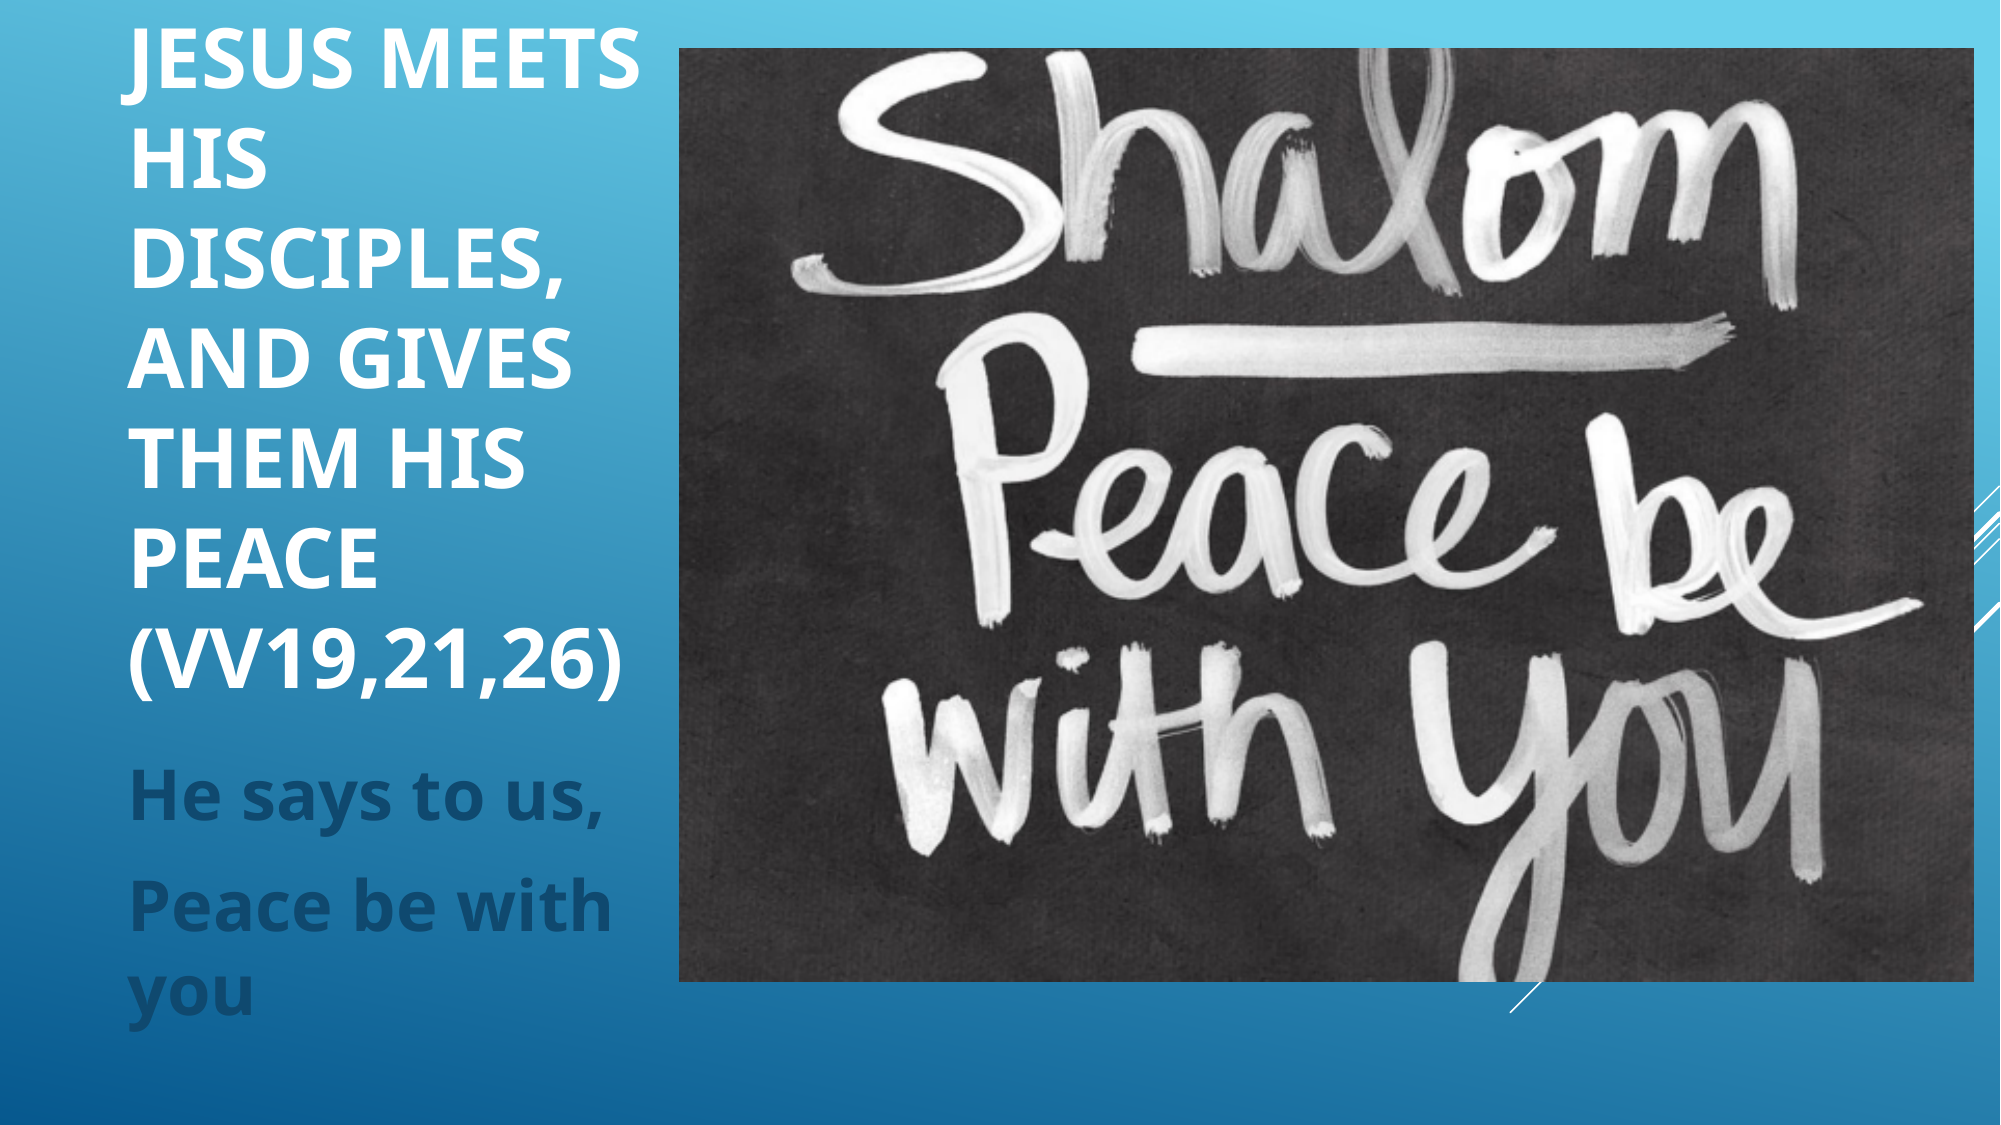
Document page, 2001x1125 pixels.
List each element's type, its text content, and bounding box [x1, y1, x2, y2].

list He says to us, Peace be with you [112, 600, 635, 1070]
title Jesus meets his disciples, and gives them his peace (vv19,21,26) [112, 48, 679, 663]
picture [679, 47, 1975, 982]
